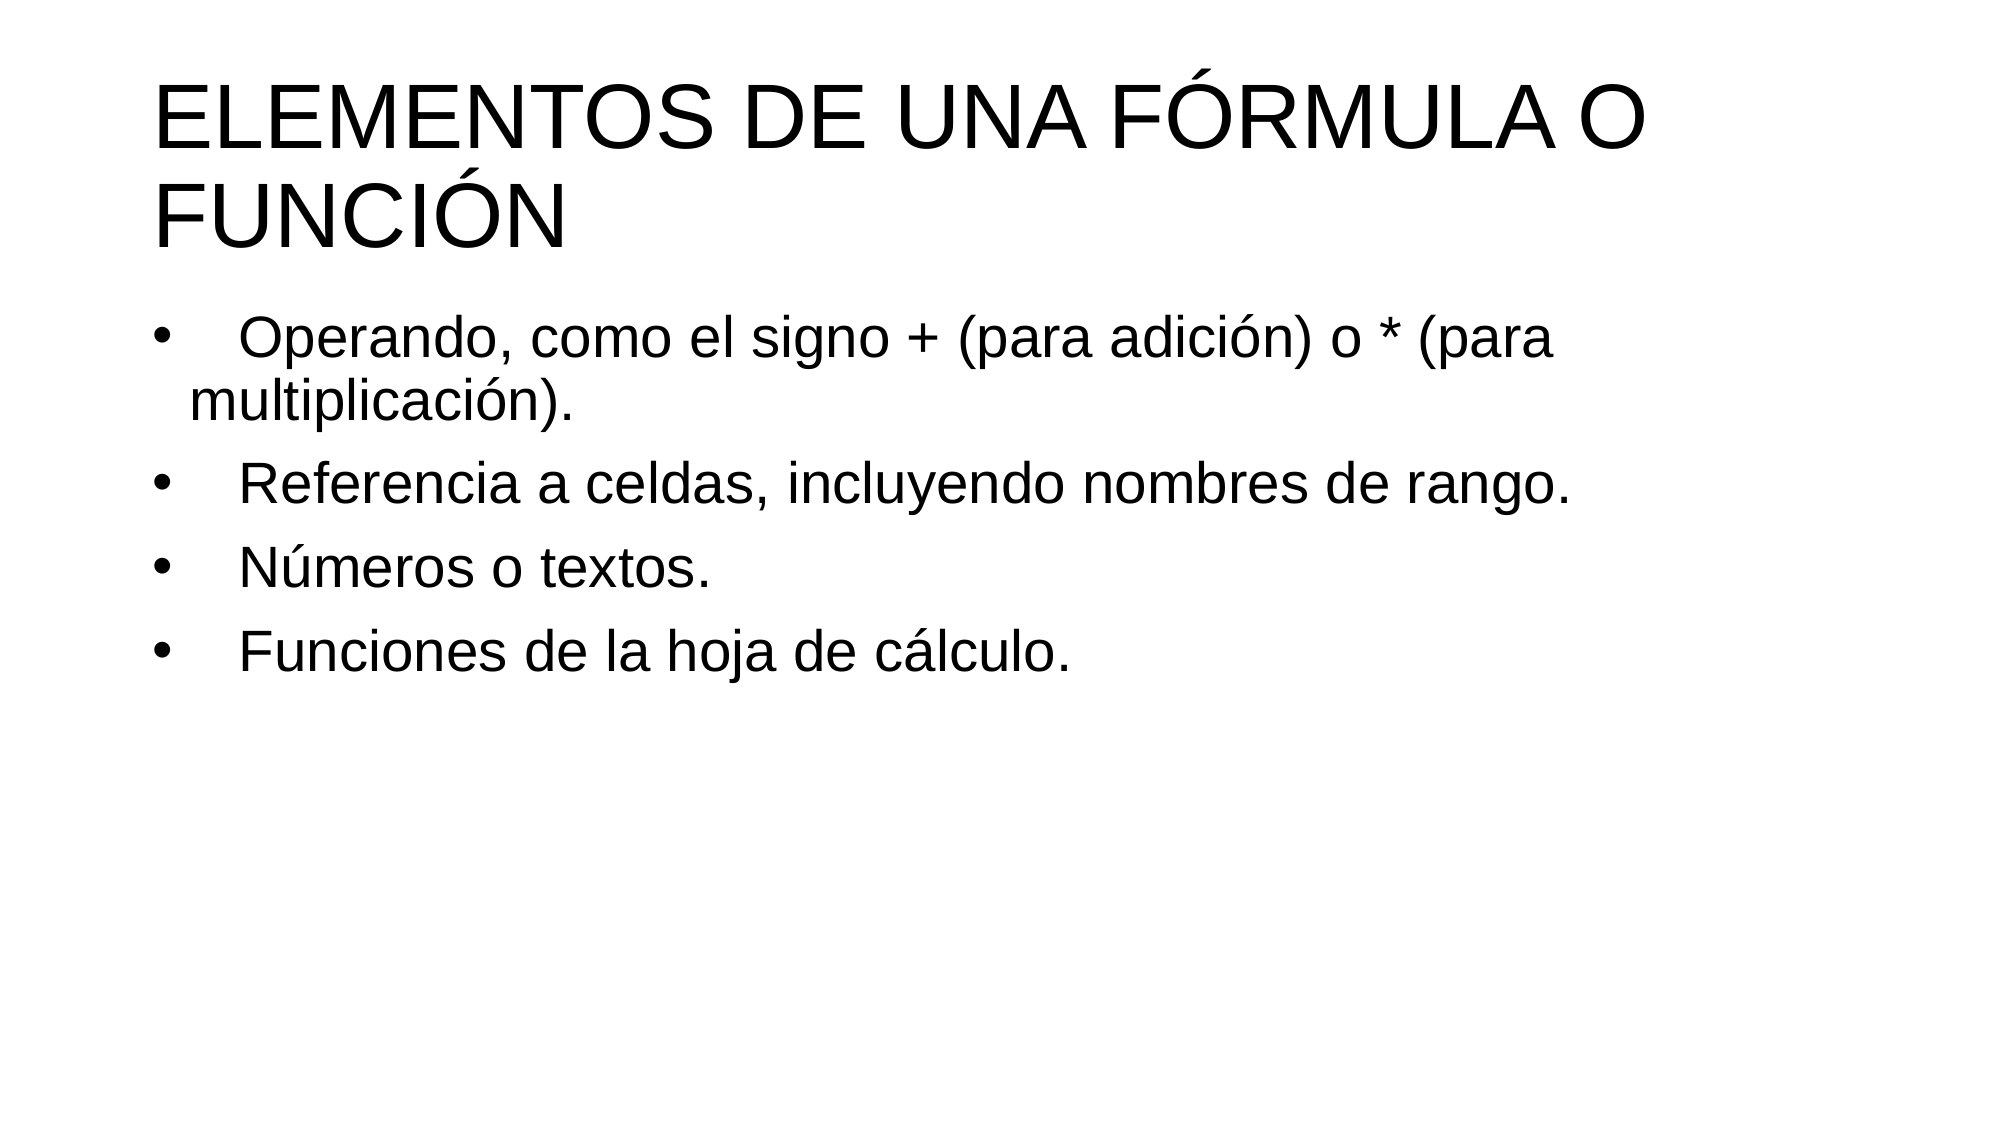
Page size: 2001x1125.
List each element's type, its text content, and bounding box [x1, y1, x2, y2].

list Operando, como el signo + (para adición) o * (para multiplicación). Referencia a celdas, incluyendo nombres de rango. Números o textos. Funciones de la hoja de cálculo. [137, 299, 1863, 1014]
title ELEMENTOS DE UNA FÓRMULA O FUNCIÓN [137, 59, 1863, 278]
